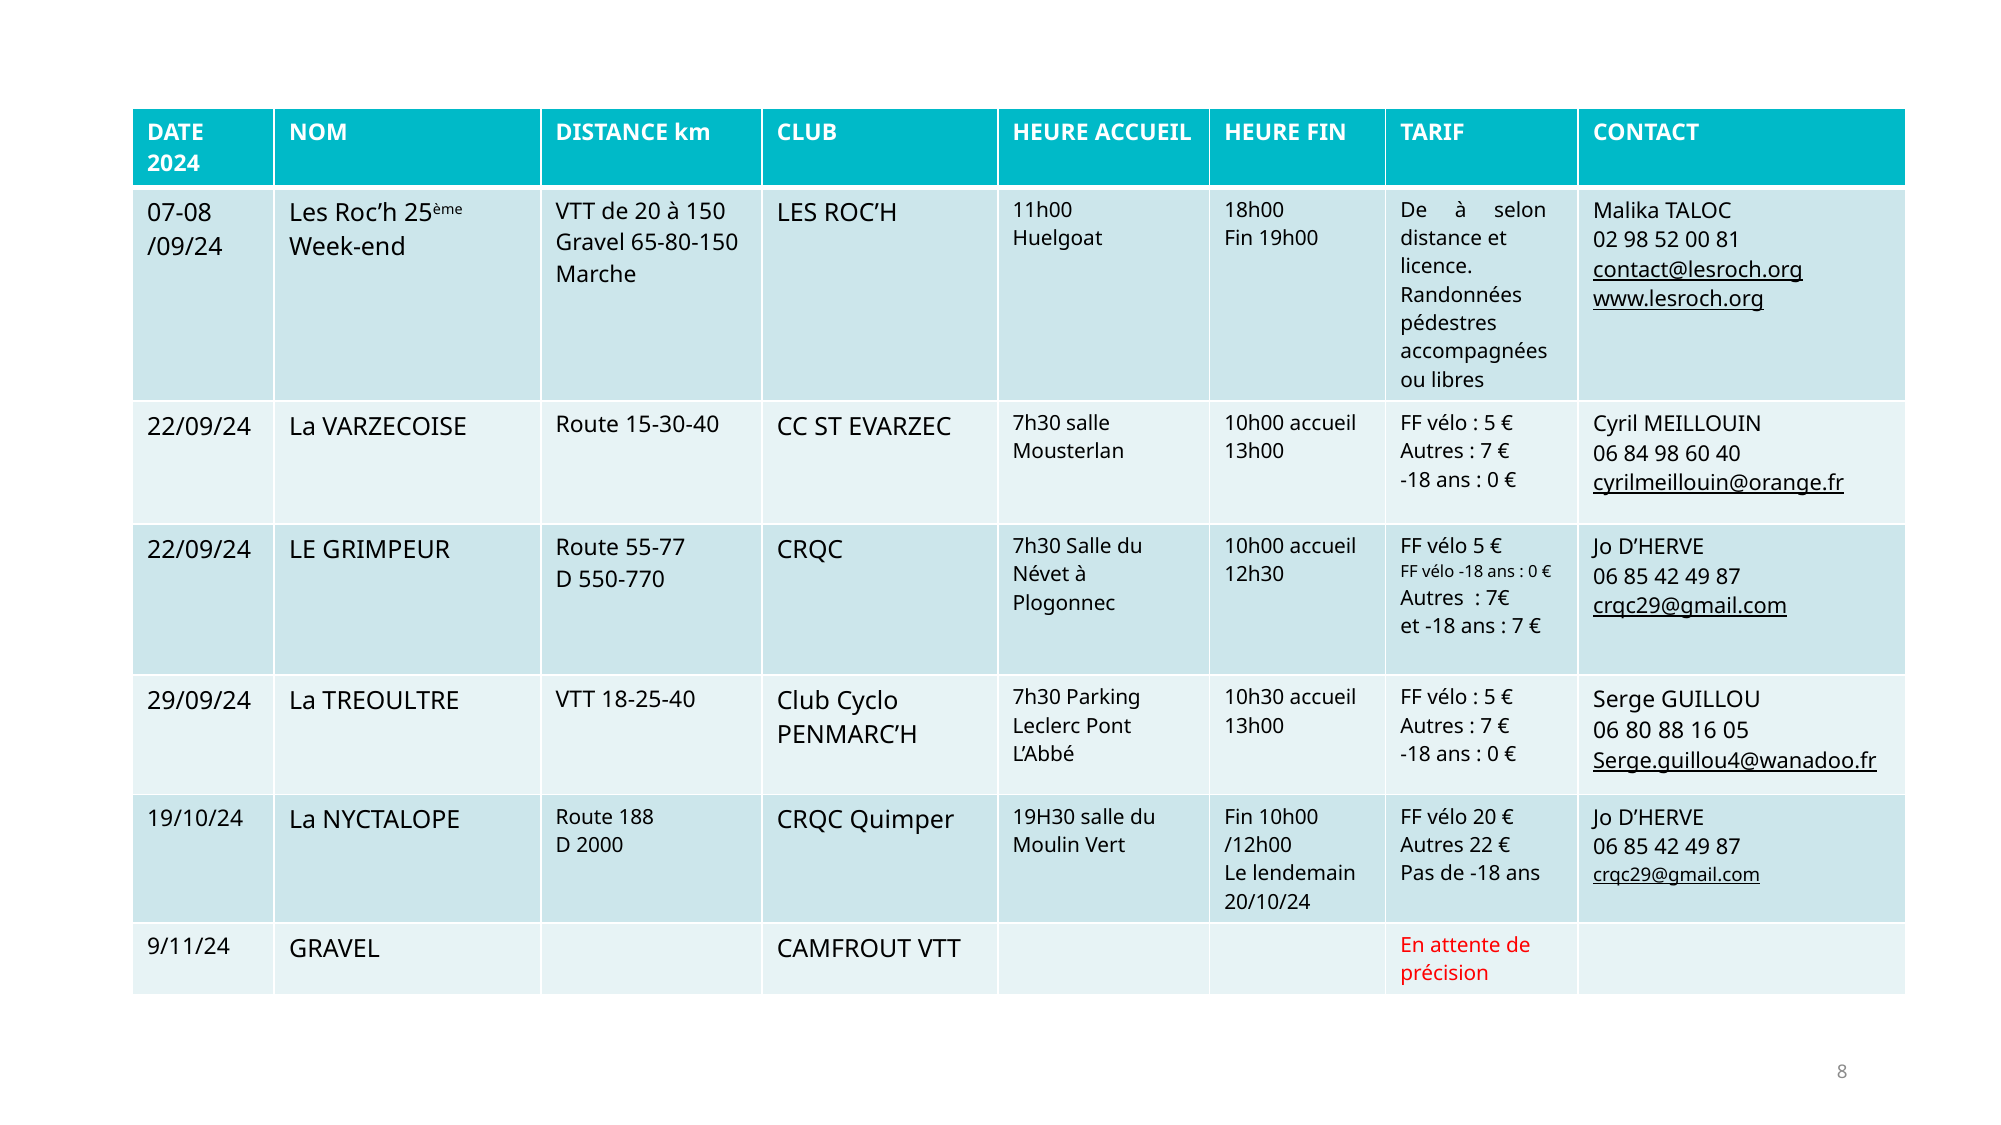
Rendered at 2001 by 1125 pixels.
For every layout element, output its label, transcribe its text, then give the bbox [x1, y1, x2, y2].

table_cell [1579, 924, 1905, 994]
table_cell Route 188 D 2000 [542, 795, 761, 922]
table_cell FF vélo : 5 € Autres : 7 € -18 ans : 0 € [1386, 402, 1577, 523]
table_cell Route 55-77 D 550-770 [542, 525, 761, 674]
table_cell VTT 18-25-40 [542, 676, 761, 794]
table_cell 7h30 Parking Leclerc Pont L’Abbé [999, 676, 1209, 794]
table_cell 10h00 accueil 13h00 [1210, 402, 1385, 523]
table_cell 19H30 salle du Moulin Vert [999, 795, 1209, 922]
table_cell 9/11/24 [133, 924, 273, 994]
table_cell 7h30 Salle du Névet à Plogonnec [999, 525, 1209, 674]
table_cell Fin 10h00 /12h00 Le lendemain 20/10/24 [1210, 795, 1385, 922]
table_cell Jo D’HERVE 06 85 42 49 87 crqc29@gmail.com [1579, 525, 1905, 674]
table_cell [542, 924, 761, 994]
table_cell FF vélo : 5 € Autres : 7 € -18 ans : 0 € [1386, 676, 1577, 794]
table_cell GRAVEL [275, 924, 540, 994]
table_cell La TREOULTRE [275, 676, 540, 794]
table_cell 19/10/24 [133, 795, 273, 922]
table_cell LES ROC’H [763, 190, 997, 400]
table_header HEURE ACCUEIL [999, 109, 1209, 185]
table_cell FF vélo 20 € Autres 22 € Pas de -18 ans [1386, 795, 1577, 922]
table_cell Malika TALOC 02 98 52 00 81 contact@lesroch.org www.lesroch.org [1579, 190, 1905, 400]
table_cell 10h00 accueil 12h30 [1210, 525, 1385, 674]
table_cell CRQC Quimper [763, 795, 997, 922]
table_cell Club Cyclo PENMARC’H [763, 676, 997, 794]
table_cell FF vélo 5 € FF vélo -18 ans : 0 € Autres : 7€ et -18 ans : 7 € [1386, 525, 1577, 674]
table_cell 10h30 accueil 13h00 [1210, 676, 1385, 794]
slide_number 8 [1412, 1042, 1863, 1103]
table_cell Les Roc’h 25ème Week-end [275, 190, 540, 400]
table_cell [999, 924, 1209, 994]
table_cell 22/09/24 [133, 525, 273, 674]
table_cell 07-08 /09/24 [133, 190, 273, 400]
table_cell En attente de précision [1386, 924, 1577, 994]
table_cell CRQC [763, 525, 997, 674]
table_header CLUB [763, 109, 997, 185]
table_header DISTANCE km [542, 109, 761, 185]
table_cell Serge GUILLOU 06 80 88 16 05 Serge.guillou4@wanadoo.fr [1579, 676, 1905, 794]
table_cell CC ST EVARZEC [763, 402, 997, 523]
table_header TARIF [1386, 109, 1577, 185]
table_cell 7h30 salle Mousterlan [999, 402, 1209, 523]
table_cell De à selon distance et licence. Randonnées pédestres accompagnées ou libres [1386, 190, 1577, 400]
table_header DATE 2024 [133, 109, 273, 185]
table_cell CAMFROUT VTT [763, 924, 997, 994]
table_cell La VARZECOISE [275, 402, 540, 523]
table_cell La NYCTALOPE [275, 795, 540, 922]
table_cell 22/09/24 [133, 402, 273, 523]
table_cell LE GRIMPEUR [275, 525, 540, 674]
table_cell Cyril MEILLOUIN 06 84 98 60 40 cyrilmeillouin@orange.fr [1579, 402, 1905, 523]
table_cell Jo D’HERVE 06 85 42 49 87 crqc29@gmail.com [1579, 795, 1905, 922]
table_header HEURE FIN [1210, 109, 1385, 185]
table_cell Route 15-30-40 [542, 402, 761, 523]
table_cell 29/09/24 [133, 676, 273, 794]
table_header CONTACT [1579, 109, 1905, 185]
table_cell VTT de 20 à 150 Gravel 65-80-150 Marche [542, 190, 761, 400]
table_cell 11h00 Huelgoat [999, 190, 1209, 400]
table_header NOM [275, 109, 540, 185]
table_cell [1210, 924, 1385, 994]
table_cell 18h00 Fin 19h00 [1210, 190, 1385, 400]
